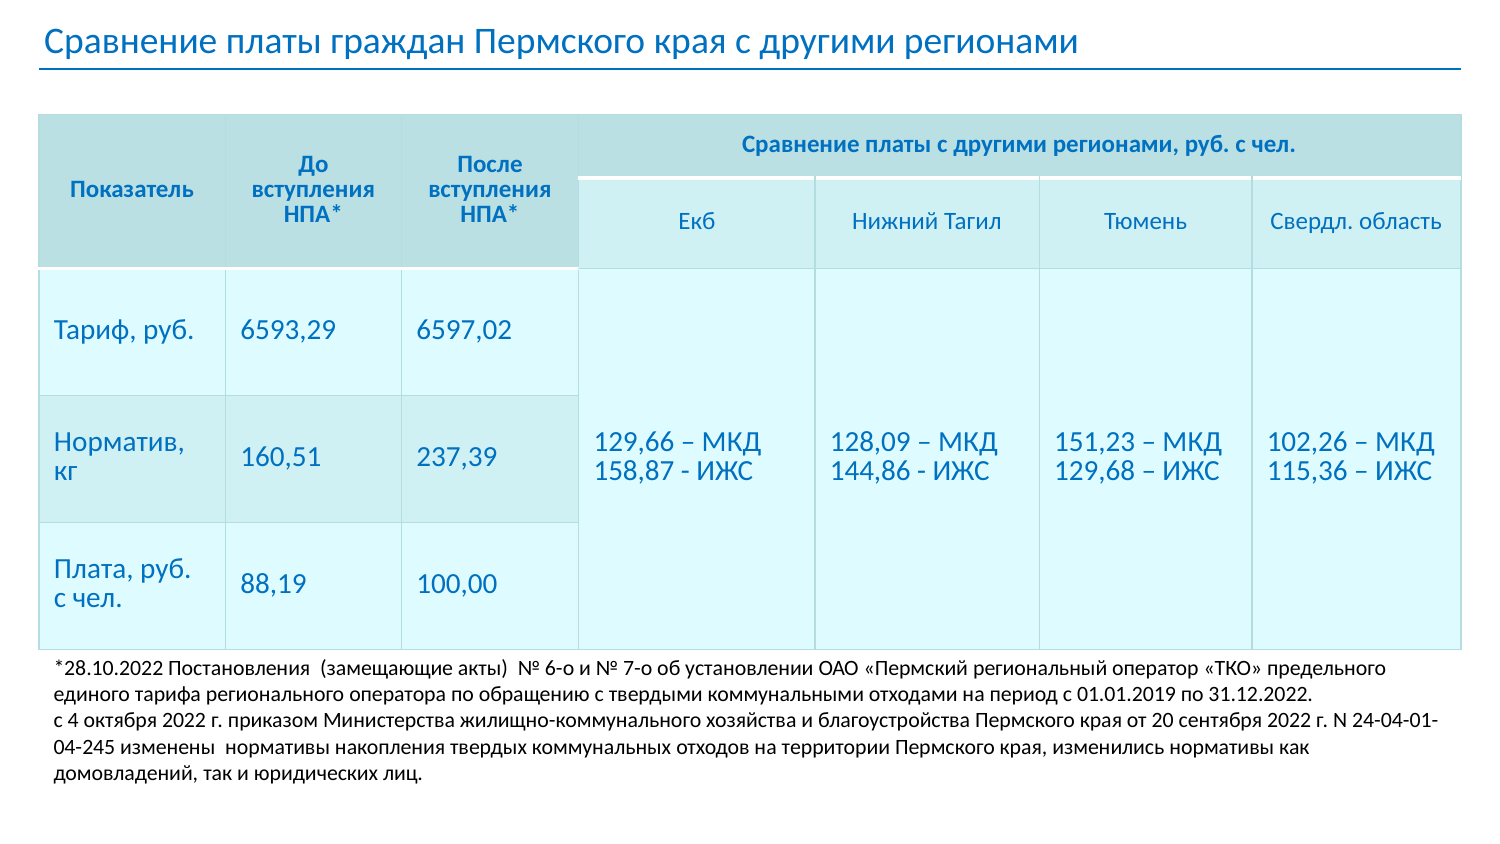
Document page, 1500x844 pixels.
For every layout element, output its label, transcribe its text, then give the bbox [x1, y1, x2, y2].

table_cell 237,39 [402, 396, 578, 522]
table_cell 100,00 [402, 523, 578, 646]
table_cell Тариф, руб. [40, 270, 225, 395]
table_cell 6597,02 [402, 270, 578, 395]
table_cell 128,09 – МКД 144,86 - ИЖС [816, 269, 1039, 646]
table_cell Нижний Тагил [816, 180, 1039, 268]
table_cell 160,51 [226, 396, 401, 522]
table_cell Екб [579, 180, 814, 268]
table_cell 6593,29 [226, 270, 401, 395]
text_box *28.10.2022 Постановления (замещающие акты) № 6-о и № 7-о об установлении ОАО «Пермский региональный оператор «ТКО» предельного единого тарифа регионального оператора по обращению с твердыми коммунальными отходами на период с 01.01.2019 по 31.12.2022. с 4 октября 2022 г. приказом Министерства жилищно-коммунального хозяйства и благоустройства Пермского края от 20 сентября 2022 г. N 24-04-01-04-245 изменены нормативы накопления твердых коммунальных отходов на территории Пермского края, изменились нормативы как домовладений, так и юридических лиц. [38, 646, 1461, 793]
table_cell Свердл. область [1253, 180, 1460, 268]
table_header До вступления НПА* [226, 115, 401, 267]
table_cell Тюмень [1040, 180, 1251, 268]
table_cell 102,26 – МКД 115,36 – ИЖС [1253, 269, 1460, 646]
table_header После вступления НПА* [402, 115, 578, 267]
table_cell 88,19 [226, 523, 401, 646]
text_box Сравнение платы граждан Пермского края с другими регионами [29, 8, 1308, 69]
table_header Показатель [40, 115, 225, 267]
table_cell Плата, руб. с чел. [40, 523, 225, 646]
table_header Сравнение платы с другими регионами, руб. с чел. [579, 115, 1460, 176]
table_cell 151,23 – МКД 129,68 – ИЖС [1040, 269, 1251, 646]
table_cell Норматив, кг [40, 396, 225, 522]
table_cell 129,66 – МКД 158,87 - ИЖС [579, 269, 814, 646]
